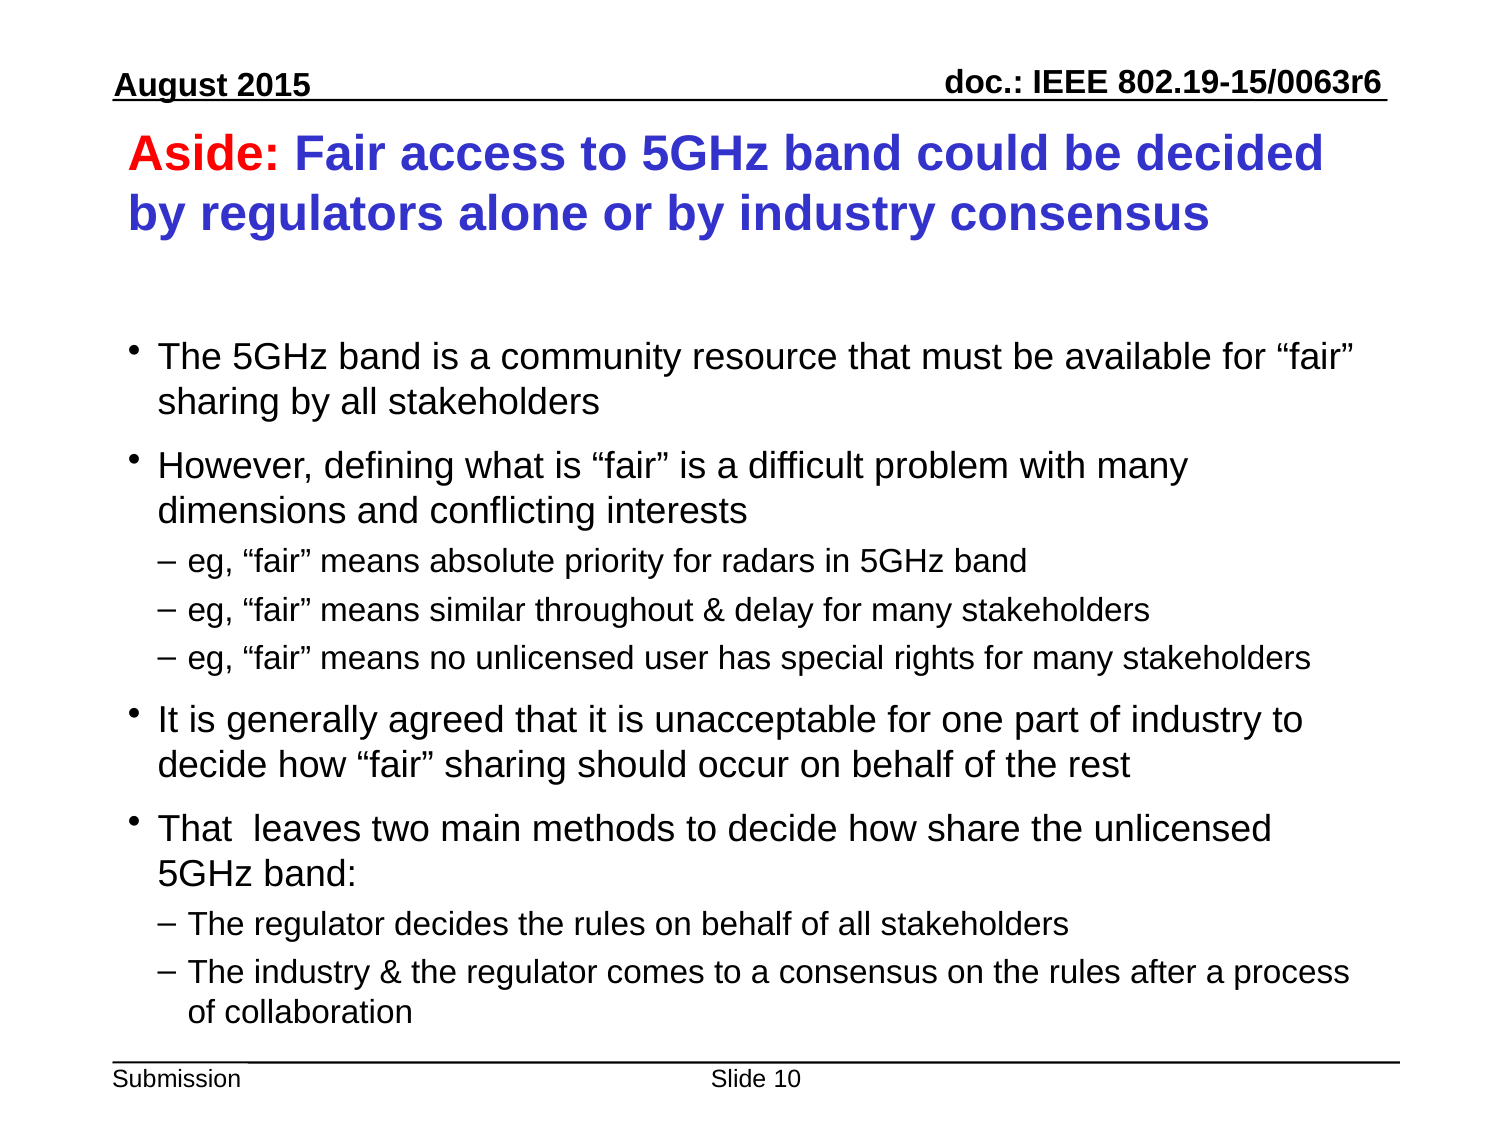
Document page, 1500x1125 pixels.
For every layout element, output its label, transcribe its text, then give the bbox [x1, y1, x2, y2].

slide_number Slide 10 [709, 1061, 803, 1093]
list The 5GHz band is a community resource that must be available for “fair” sharing by all stakeholders However, defining what is “fair” is a difficult problem with many dimensions and conflicting interests eg, “fair” means absolute priority for radars in 5GHz band eg, “fair” means similar throughout & delay for many stakeholders eg, “fair” means no unlicensed user has special rights for many stakeholders It is generally agreed that it is unacceptable for one part of industry to decide how “fair” sharing should occur on behalf of the rest That leaves two main methods to decide how share the unlicensed 5GHz band: The regulator decides the rules on behalf of all stakeholders The industry & the regulator comes to a consensus on the rules after a process of collaboration [112, 324, 1388, 1000]
title Aside: Fair access to 5GHz band could be decided by regulators alone or by industry consensus [112, 112, 1388, 288]
